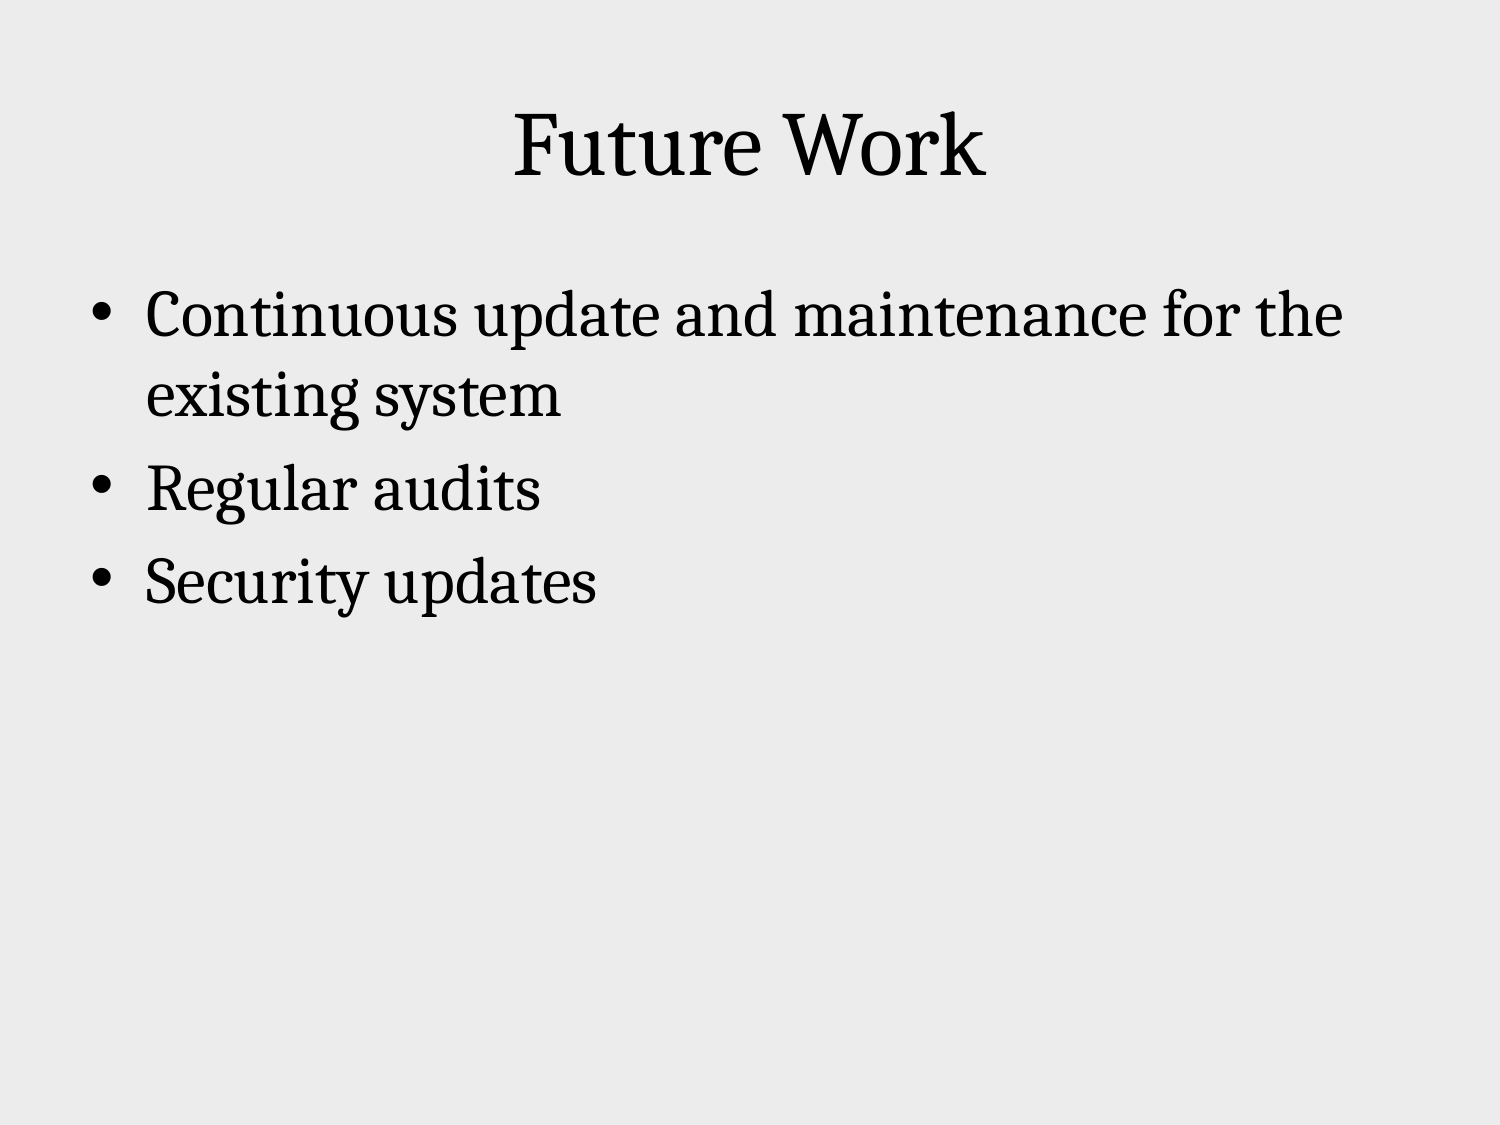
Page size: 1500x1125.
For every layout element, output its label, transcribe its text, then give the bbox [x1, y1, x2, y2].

title Future Work [75, 45, 1425, 233]
list Continuous update and maintenance for the existing system Regular audits Security updates [75, 262, 1425, 1005]
